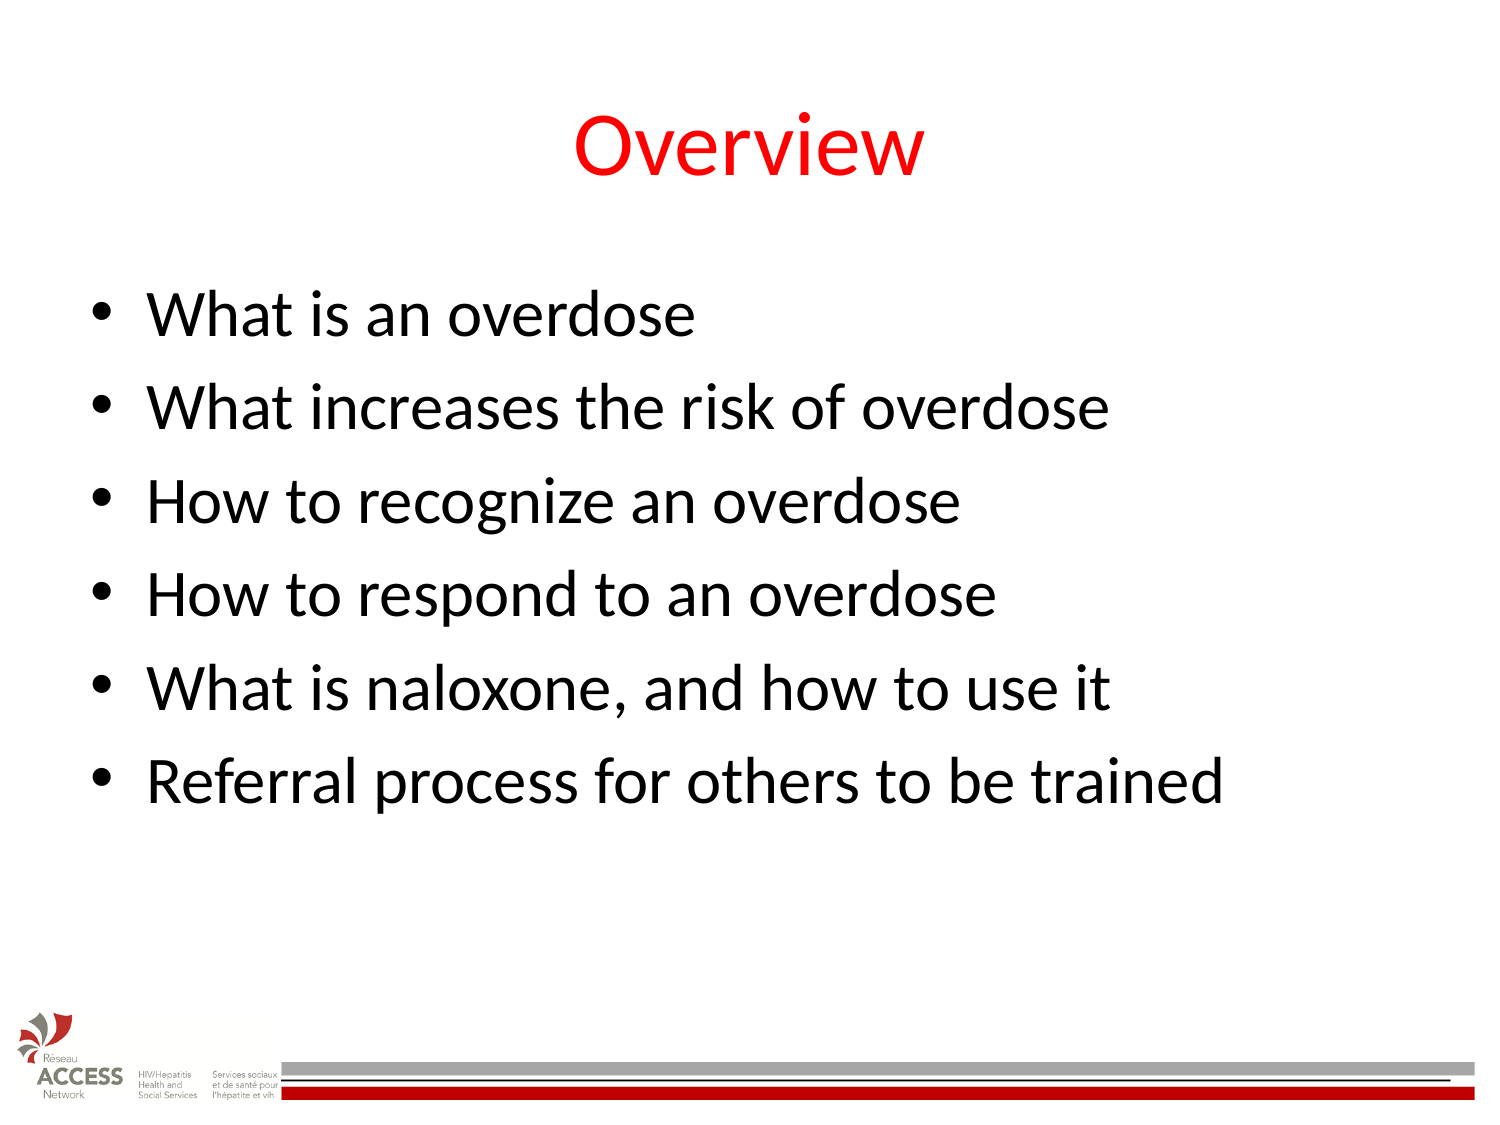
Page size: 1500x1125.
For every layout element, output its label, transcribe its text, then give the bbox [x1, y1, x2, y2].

list What is an overdose What increases the risk of overdose How to recognize an overdose How to respond to an overdose What is naloxone, and how to use it Referral process for others to be trained [74, 262, 1426, 1006]
title Overview [74, 44, 1426, 233]
picture [280, 1062, 1476, 1100]
picture [17, 1012, 278, 1100]
